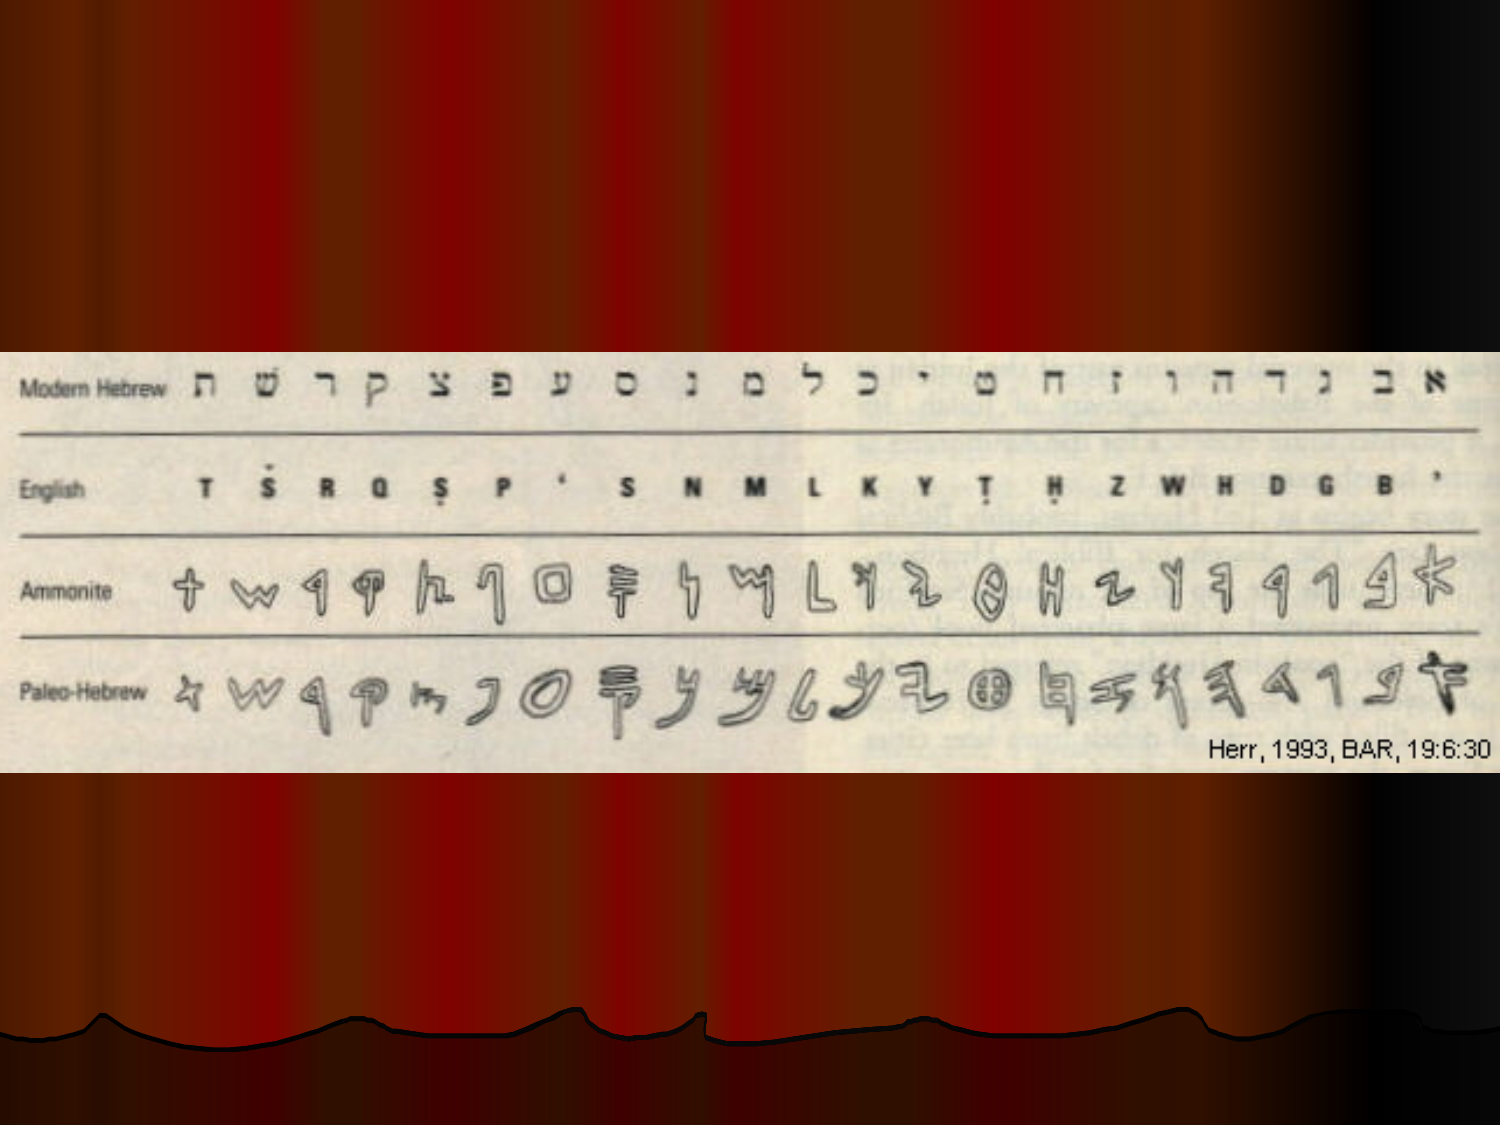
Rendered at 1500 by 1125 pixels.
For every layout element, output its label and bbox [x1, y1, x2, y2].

picture [0, 352, 1500, 773]
